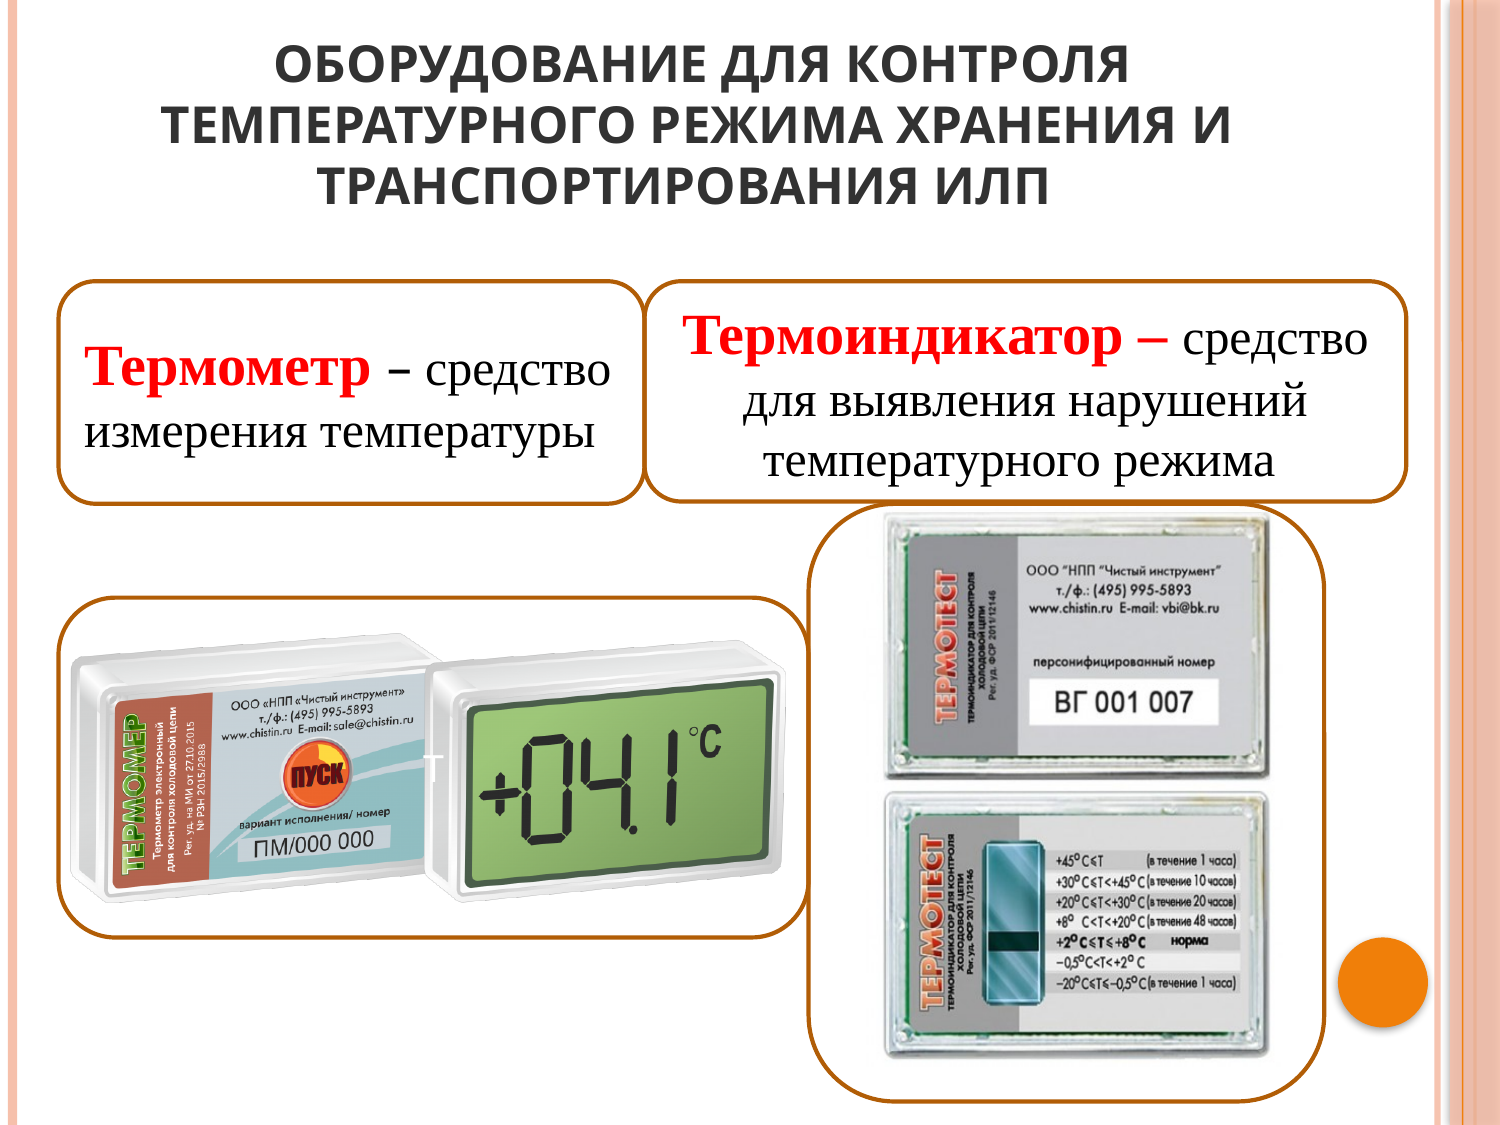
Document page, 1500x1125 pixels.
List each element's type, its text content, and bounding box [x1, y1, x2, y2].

text_box [829, 1075, 1304, 1104]
text_box Т [56, 595, 806, 940]
text_box Термометр – средство измерения температуры [56, 279, 645, 506]
text_box Термоиндикатор – средство для выявления нарушений температурного режима [642, 279, 1409, 504]
text_box [806, 556, 813, 1049]
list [69, 632, 786, 903]
title Оборудование для контроля температурного режима хранения и транспортирования ИЛП [35, 23, 1360, 223]
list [819, 502, 1328, 1067]
